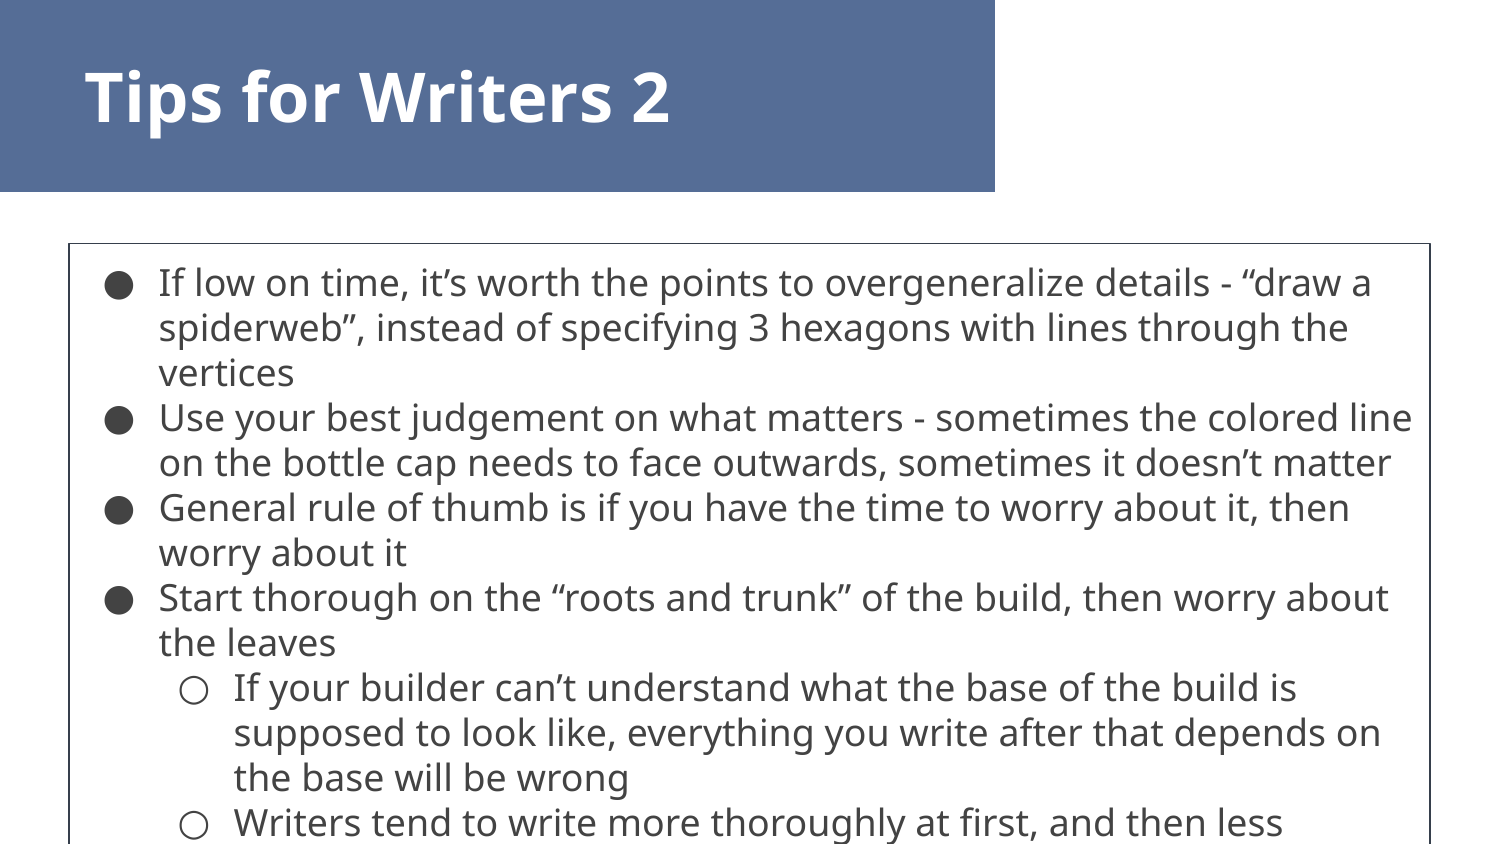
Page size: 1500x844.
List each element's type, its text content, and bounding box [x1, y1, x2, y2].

text_box [0, 0, 995, 192]
title Tips for Writers 2 [69, 39, 824, 211]
text_box If low on time, it’s worth the points to overgeneralize details - “draw a spiderweb”, instead of specifying 3 hexagons with lines through the vertices Use your best judgement on what matters - sometimes the colored line on the bottle cap needs to face outwards, sometimes it doesn’t matter General rule of thumb is if you have the time to worry about it, then worry about it Start thorough on the “roots and trunk” of the build, then worry about the leaves If your builder can’t understand what the base of the build is supposed to look like, everything you write after that depends on the base will be wrong Writers tend to write more thoroughly at first, and then less detailed as they run out of time - so start with the important stuff! Use your judgement to determine the pace you need to go at - speed sacrifices clarity/details and vice versa [68, 243, 1431, 844]
